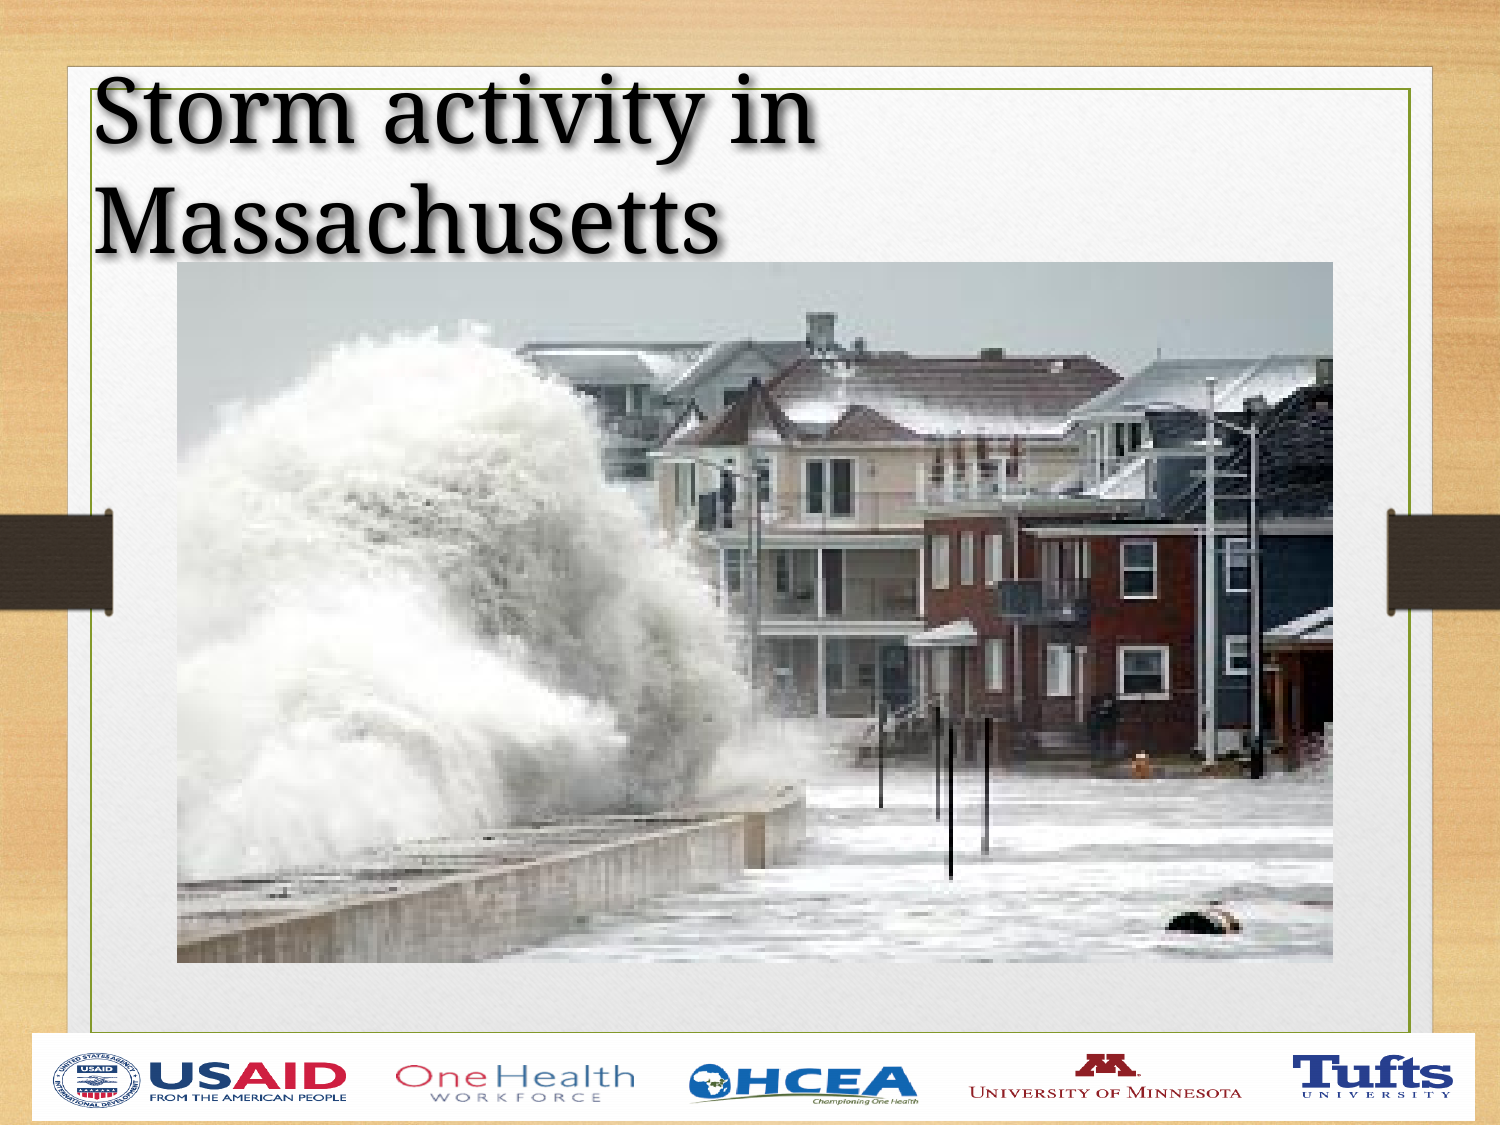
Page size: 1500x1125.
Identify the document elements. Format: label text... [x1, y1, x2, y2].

picture [0, 0, 1500, 1125]
text_box Storm activity in Massachusetts [77, 47, 1428, 275]
